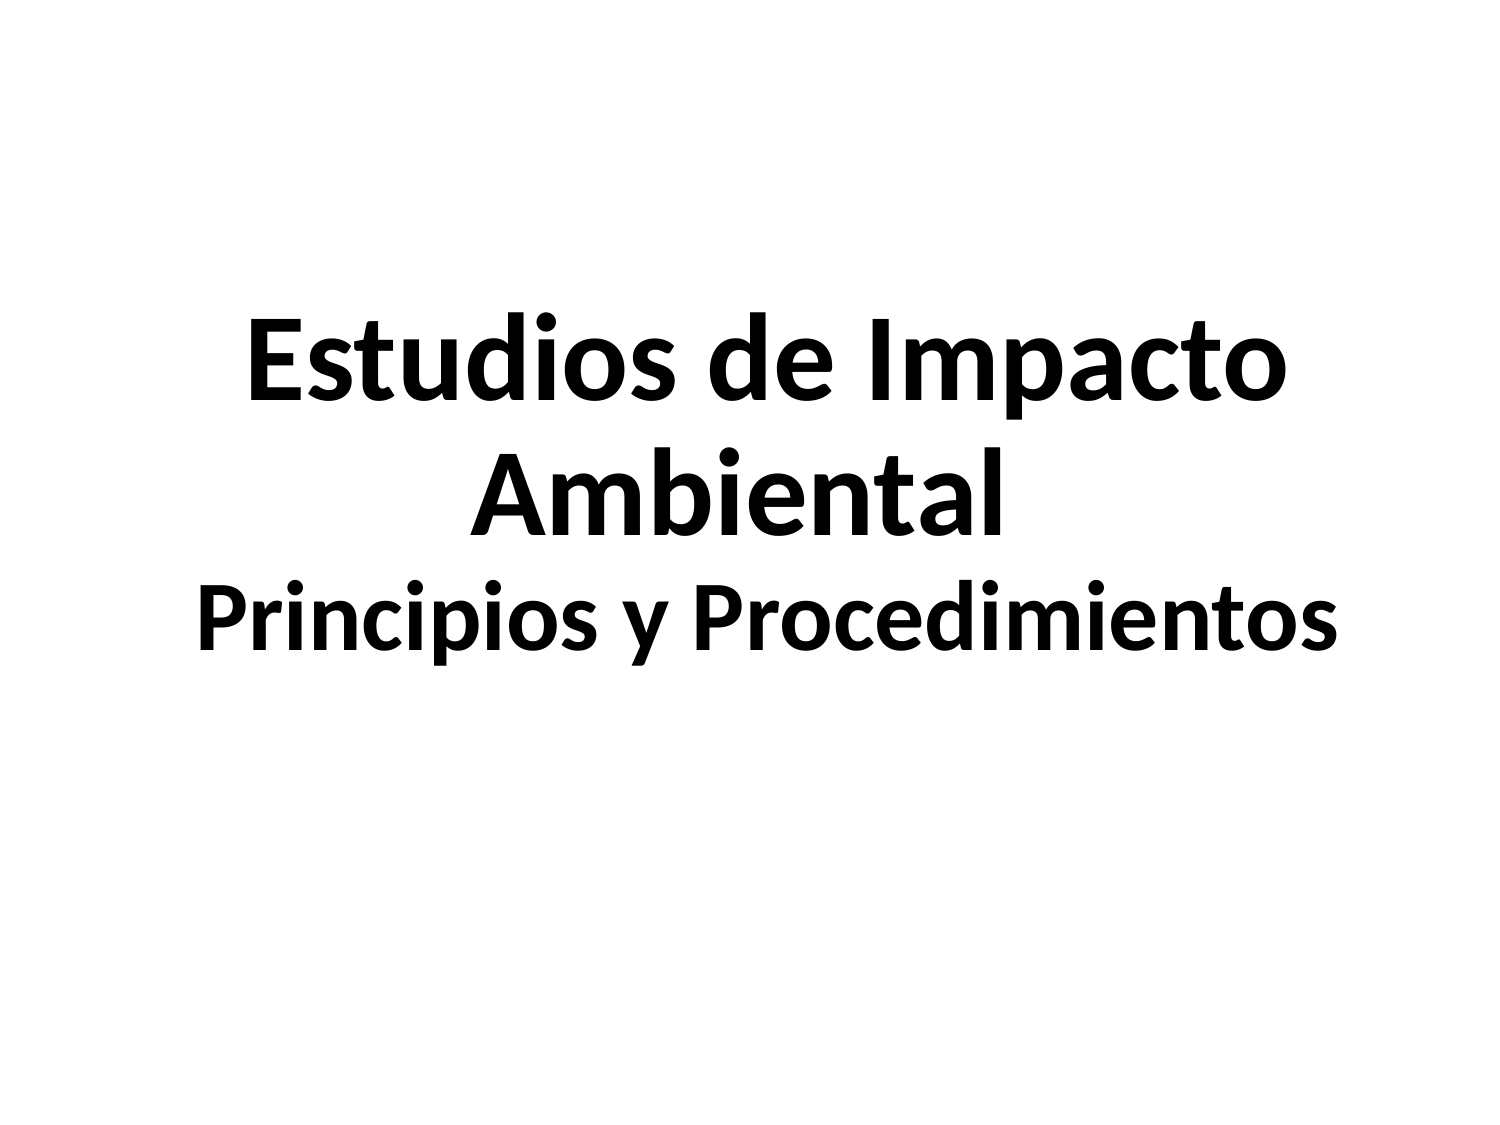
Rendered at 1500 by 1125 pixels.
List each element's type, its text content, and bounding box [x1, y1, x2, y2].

list Estudios de Impacto Ambiental Principios y Procedimientos [112, 290, 1424, 931]
